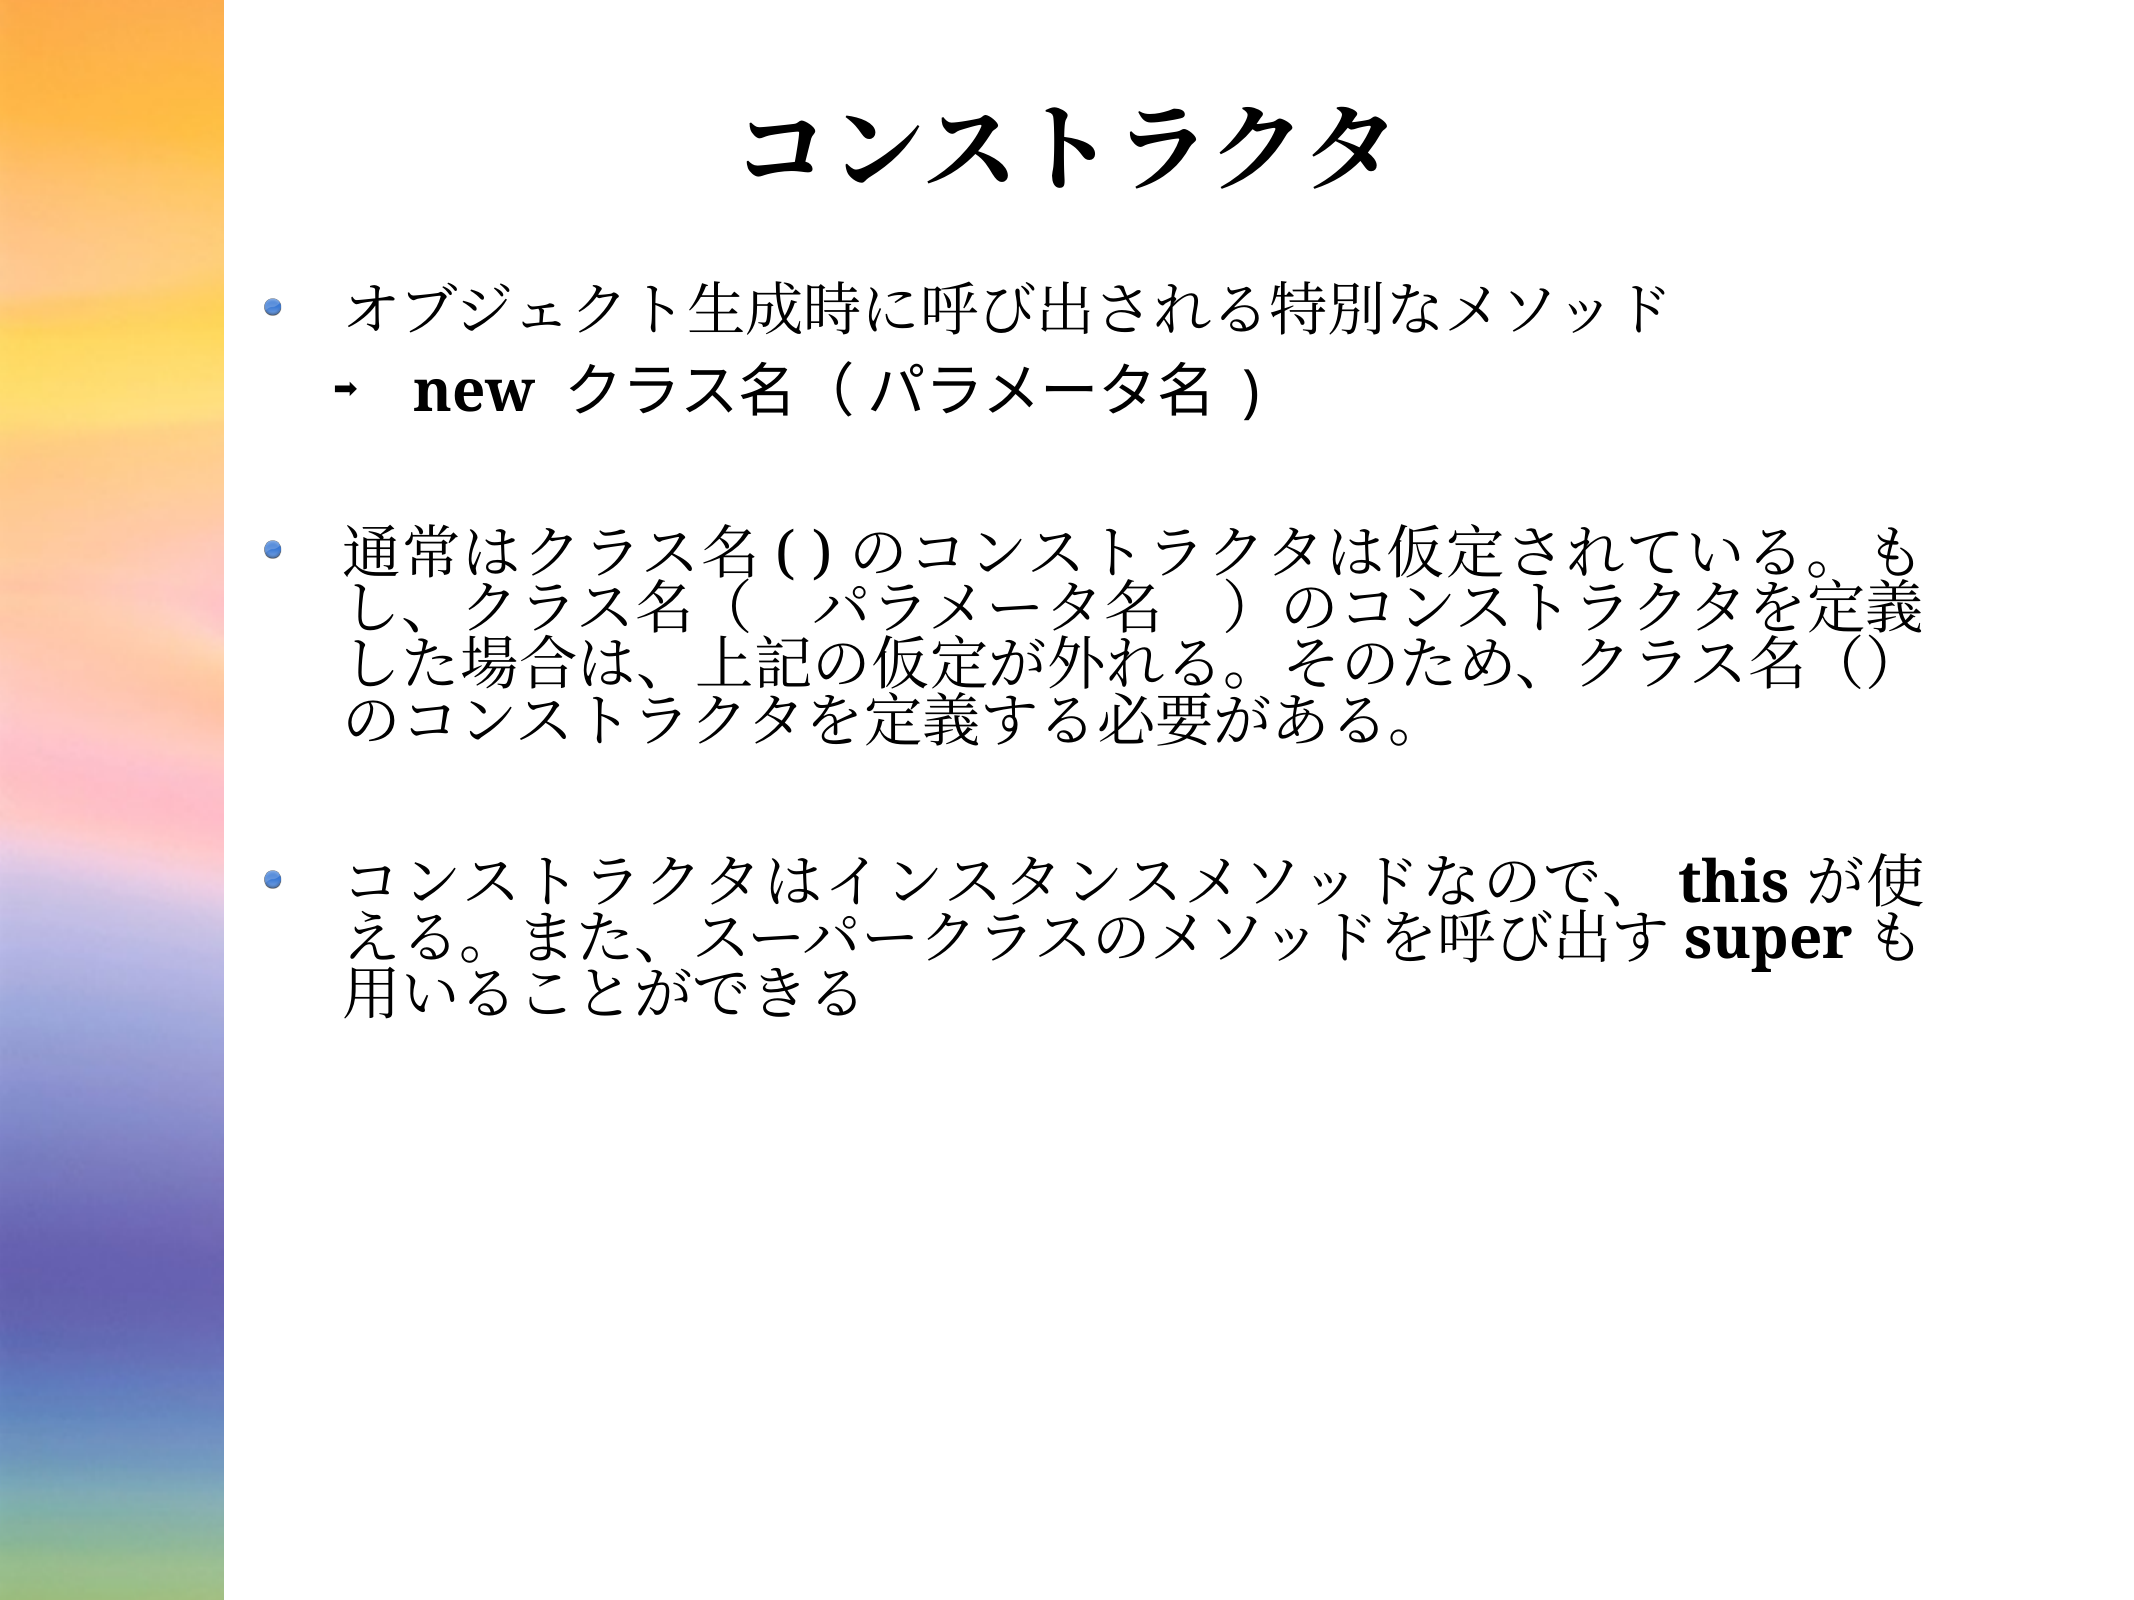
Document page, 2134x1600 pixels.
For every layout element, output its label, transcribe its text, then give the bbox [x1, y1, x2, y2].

list オブジェクト生成時に呼び出される特別なメソッド new クラス名（ パラメータ名 ) 通常はクラス名( )のコンストラクタは仮定されている。もし、クラス名（ パラメータ名 ）のコンストラクタを定義した場合は、上記の仮定が外れる。そのため、クラス名（）のコンストラクタを定義する必要がある。 コンストラクタはインスタンスメソッドなので、thisが使える。また、スーパークラスのメソッドを呼び出すsuperも用いることができる [207, 284, 1926, 1393]
picture [262, 296, 283, 317]
picture [262, 538, 283, 560]
title コンストラクタ [207, 41, 1926, 249]
picture [0, 0, 224, 1600]
picture [262, 868, 283, 890]
